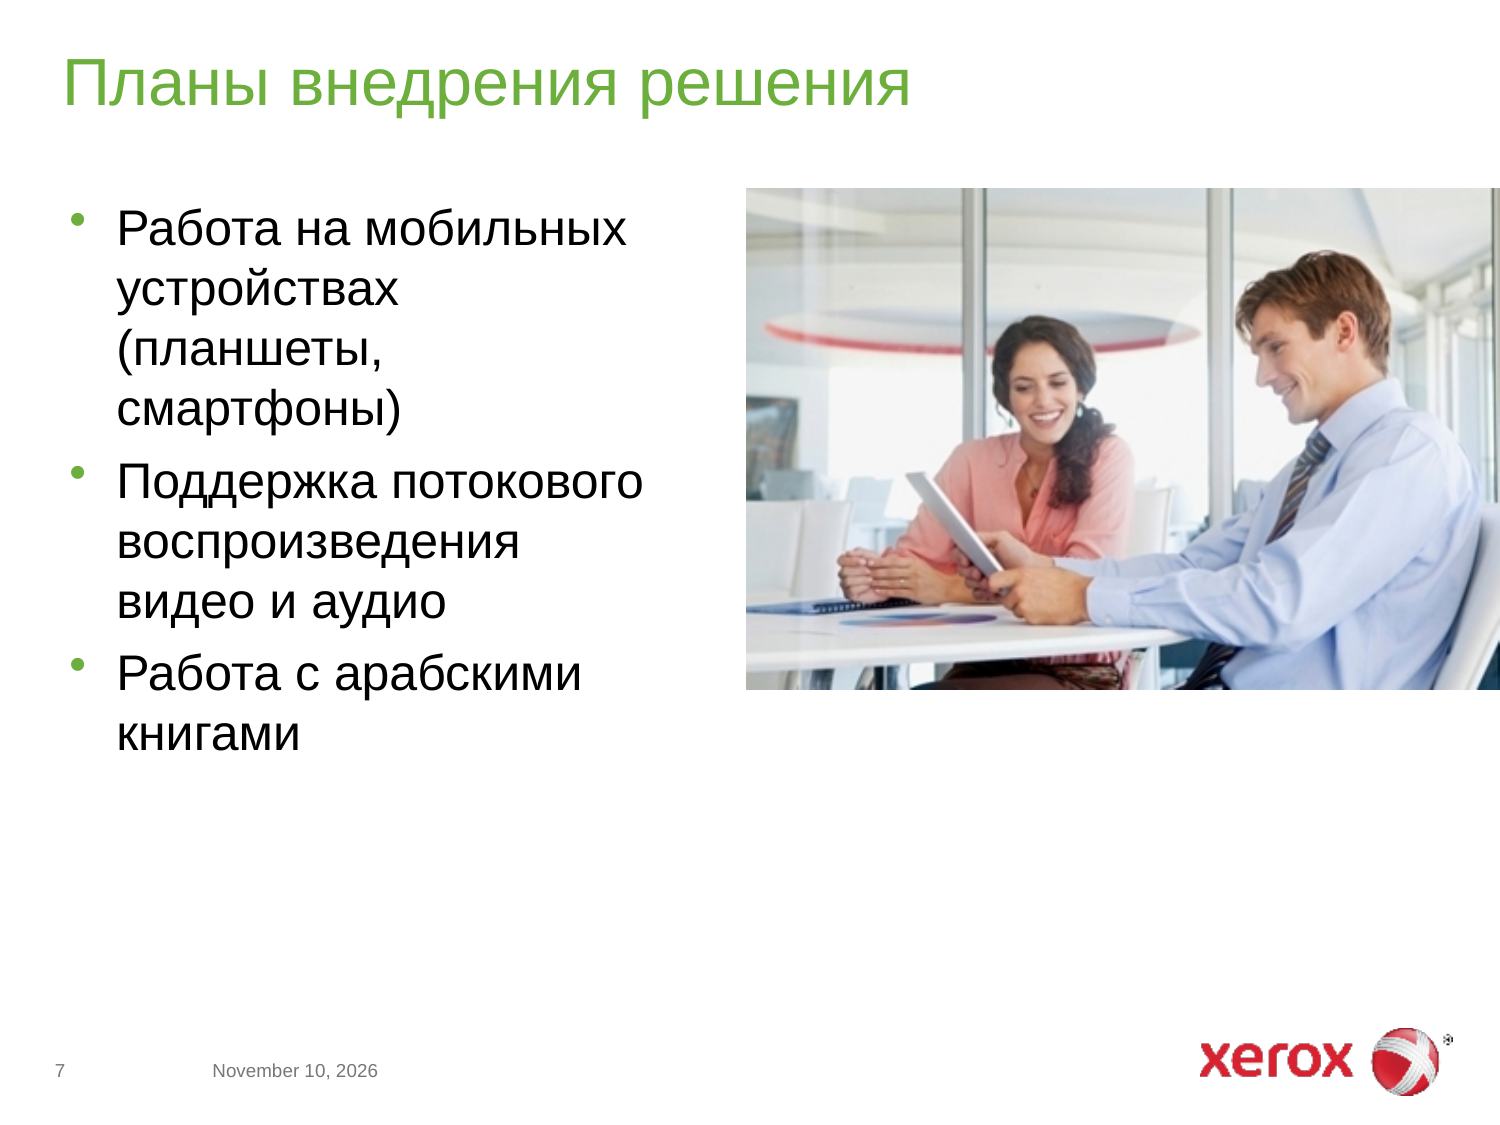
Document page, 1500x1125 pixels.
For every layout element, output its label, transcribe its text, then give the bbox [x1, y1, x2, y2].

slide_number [197, 1039, 528, 1100]
title Планы внедрения решения [62, 47, 1442, 183]
slide_number 7 [39, 1039, 190, 1100]
picture [1200, 1028, 1453, 1096]
text_box Работа на мобильных устройствах (планшеты, смартфоны) Поддержка потокового воспроизведения видео и аудио Работа с арабскими книгами [44, 188, 678, 937]
picture [746, 188, 1500, 690]
